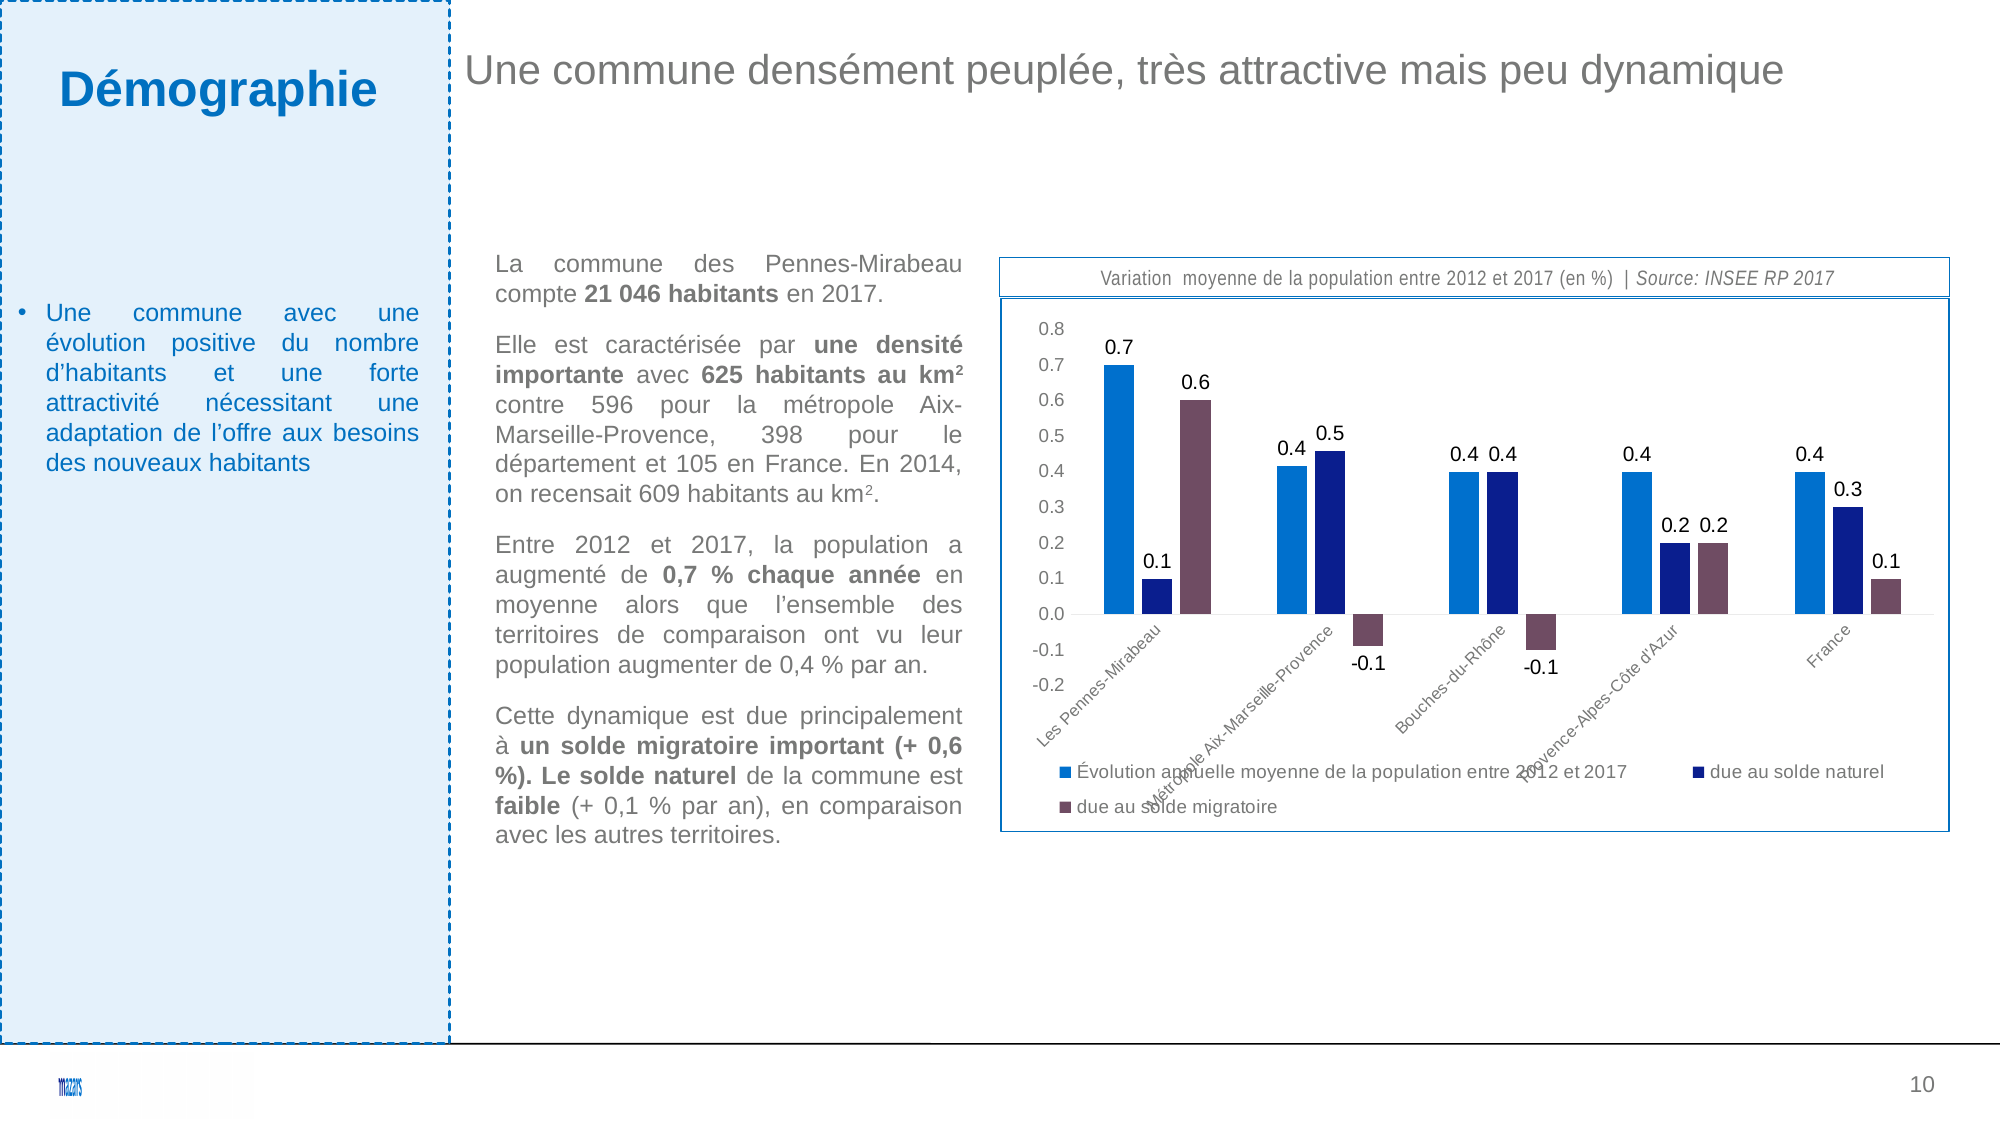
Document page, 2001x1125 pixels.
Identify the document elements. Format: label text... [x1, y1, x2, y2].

text_box <numéro> [1840, 1043, 1950, 1123]
text_box Une commune densément peuplée, très attractive mais peu dynamique [464, 48, 1938, 108]
text_box La commune des Pennes-Mirabeau compte 21 046 habitants en 2017. Elle est caractérisée par une densité importante avec 625 habitants au km2 contre 596 pour la métropole Aix-Marseille-Provence, 398 pour le département et 105 en France. En 2014, on recensait 609 habitants au km2. Entre 2012 et 2017, la population a augmenté de 0,7 % chaque année en moyenne alors que l’ensemble des territoires de comparaison ont vu leur population augmenter de 0,4 % par an. Cette dynamique est due principalement à un solde migratoire important (+ 0,6 %). Le solde naturel de la commune est faible (+ 0,1 % par an), en comparaison avec les autres territoires. [495, 247, 964, 768]
text_box Démographie Une commune avec une évolution positive du nombre d’habitants et une forte attractivité nécessitant une adaptation de l’offre aux besoins des nouveaux habitants [0, 0, 450, 1044]
chart [999, 297, 1950, 833]
text_box Variation moyenne de la population entre 2012 et 2017 (en %) | Source: INSEE RP 2017 [999, 257, 1950, 296]
